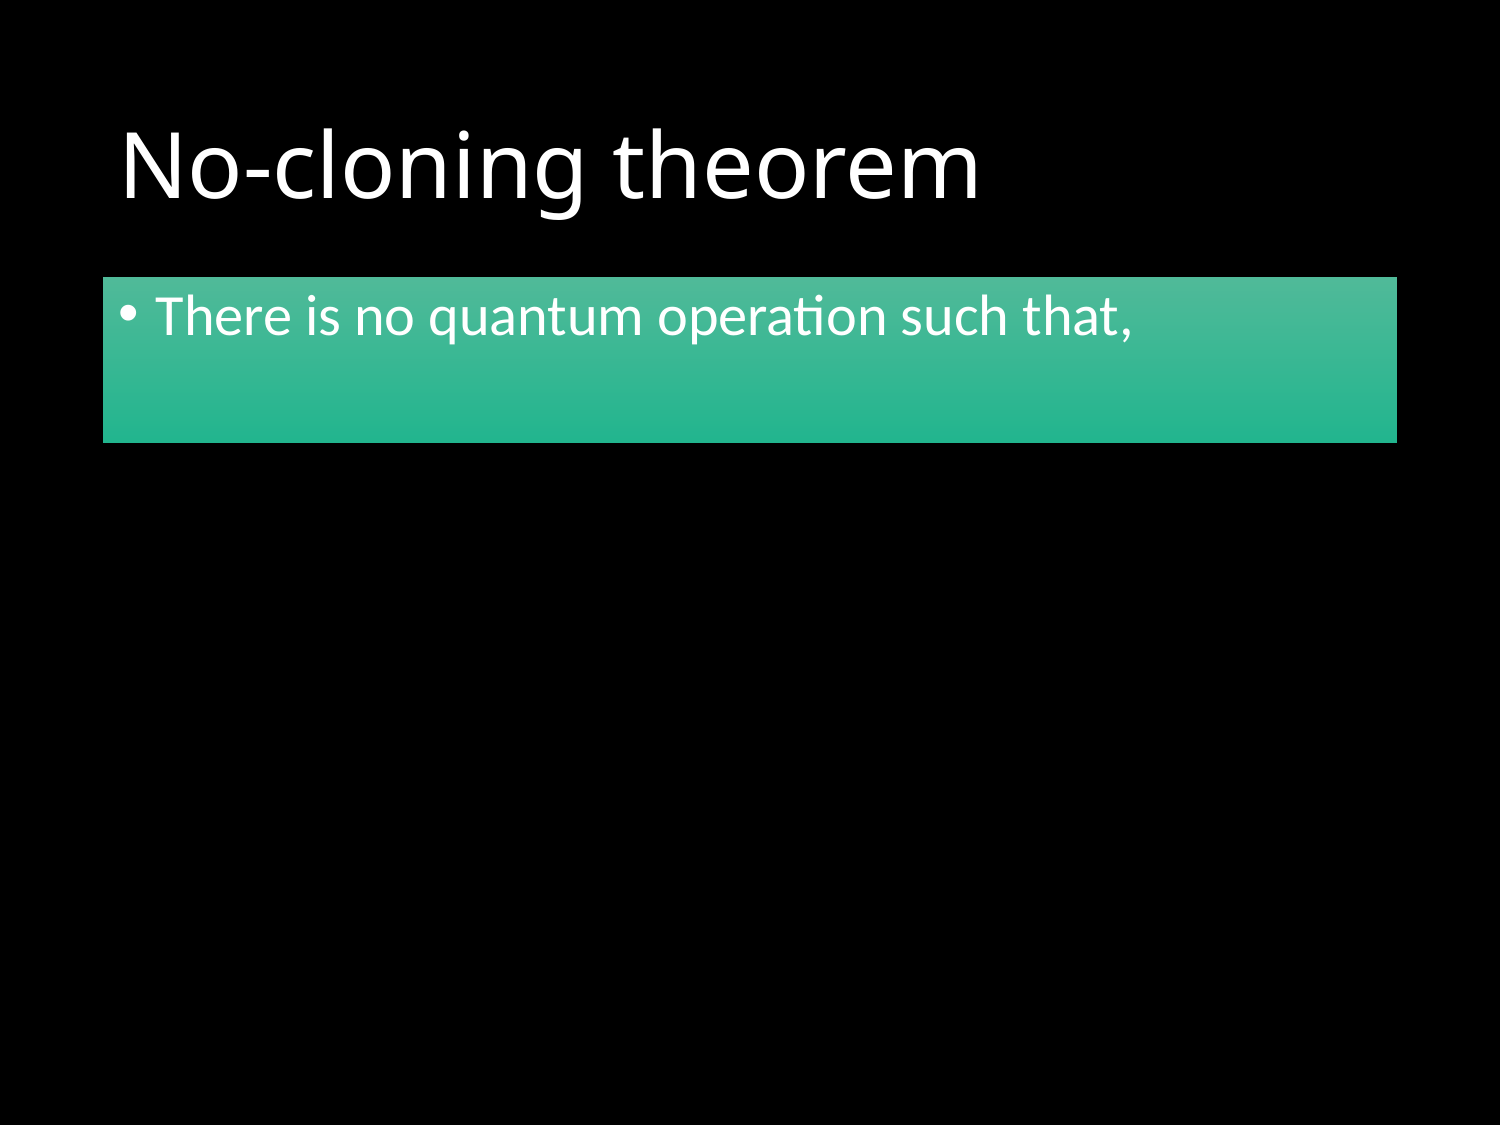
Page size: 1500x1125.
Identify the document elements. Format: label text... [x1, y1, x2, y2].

title No-cloning theorem [103, 59, 1397, 278]
text_box [103, 278, 1397, 443]
